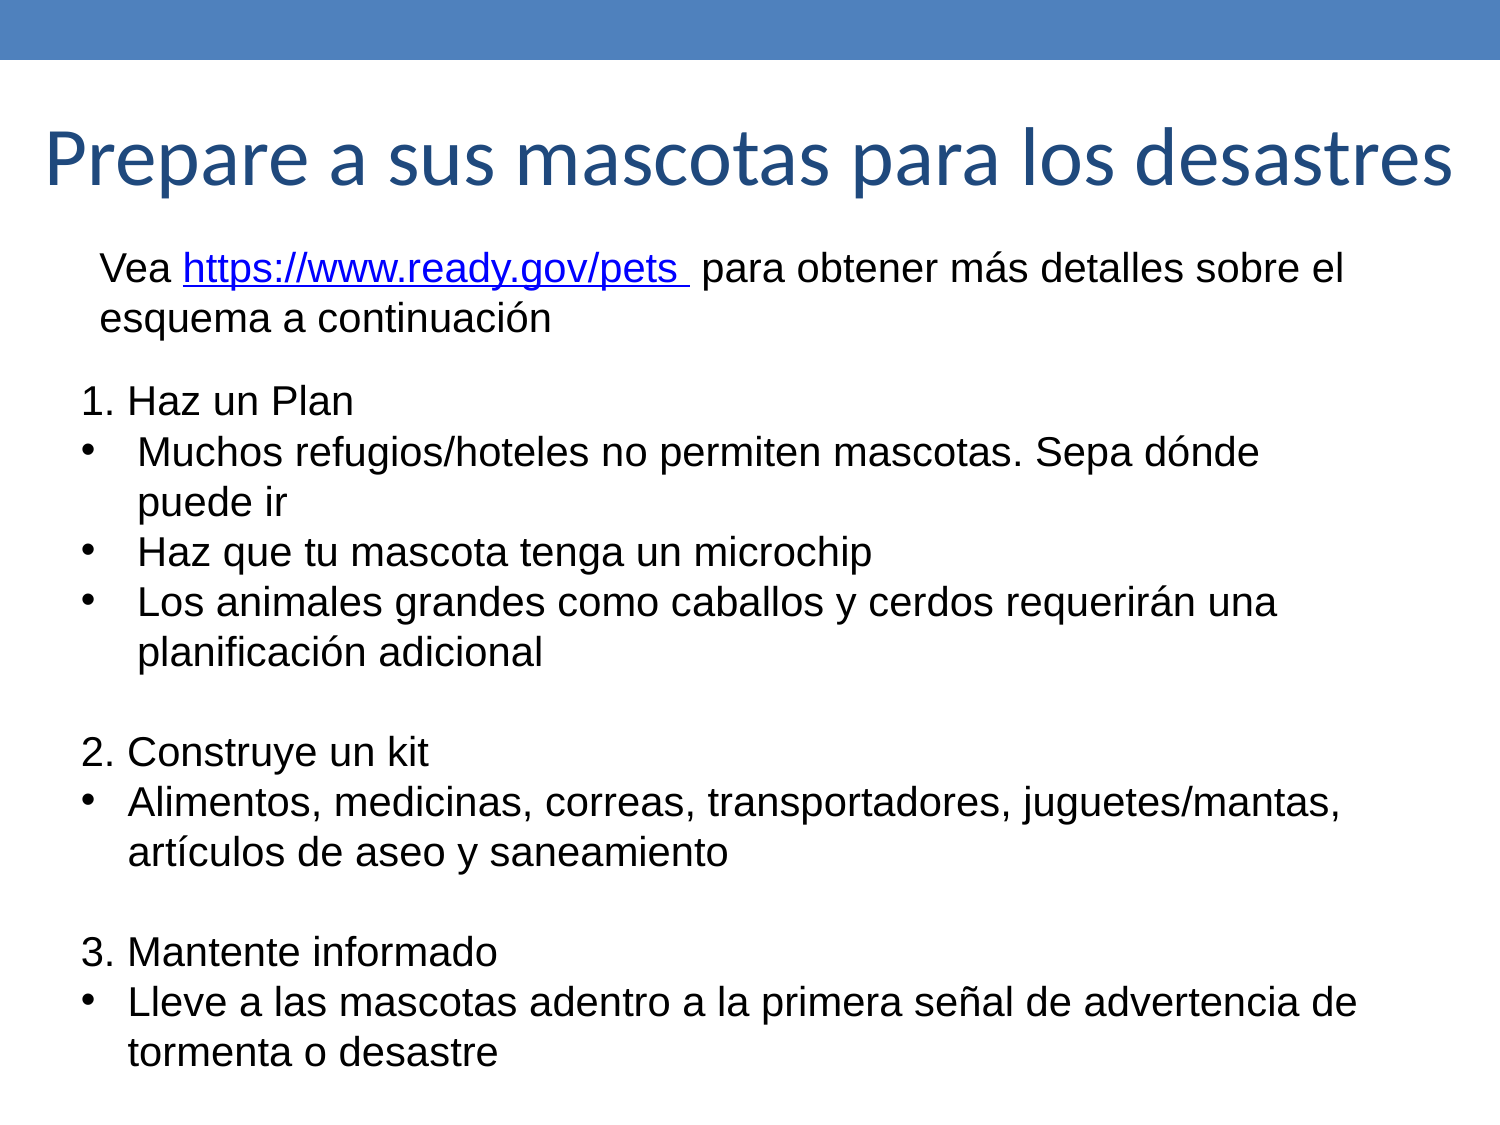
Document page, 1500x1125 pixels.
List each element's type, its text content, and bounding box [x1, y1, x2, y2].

title Prepare a sus mascotas para los desastres [23, 60, 1476, 244]
text_box Vea https://www.ready.gov/pets para obtener más detalles sobre el esquema a continuación [84, 233, 1491, 349]
text_box 1. Haz un Plan Muchos refugios/hoteles no permiten mascotas. Sepa dónde puede ir Haz que tu mascota tenga un microchip Los animales grandes como caballos y cerdos requerirán una planificación adicional 2. Construye un kit Alimentos, medicinas, correas, transportadores, juguetes/mantas, artículos de aseo y saneamiento 3. Mantente informado Lleve a las mascotas adentro a la primera señal de advertencia de tormenta o desastre [65, 366, 1397, 1117]
